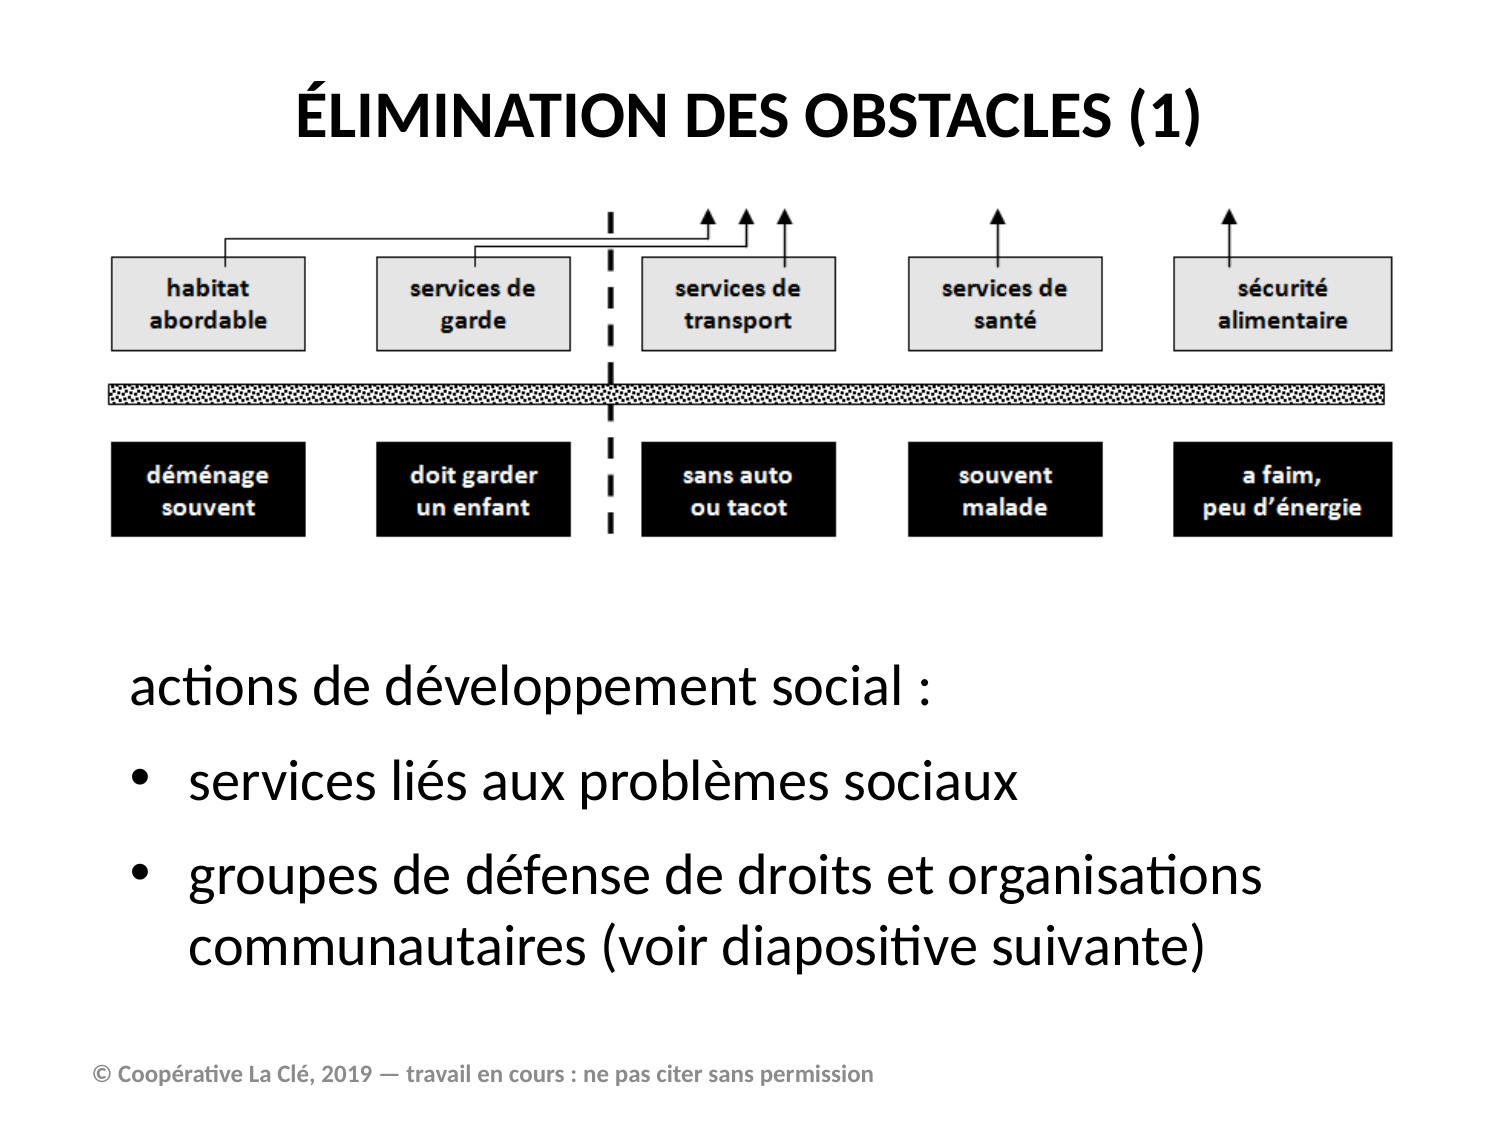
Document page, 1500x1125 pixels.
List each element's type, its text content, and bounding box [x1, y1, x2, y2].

footer © Coopérative La Clé, 2019 — travail en cours : ne pas citer sans permission [76, 1042, 904, 1103]
picture [106, 206, 1395, 546]
text_box actions de développement social : services liés aux problèmes sociaux groupes de défense de droits et organisations communautaires (voir diapositive suivante) [115, 639, 1385, 994]
text_box ÉLIMINATION DES OBSTACLES (1) [112, 54, 1388, 168]
